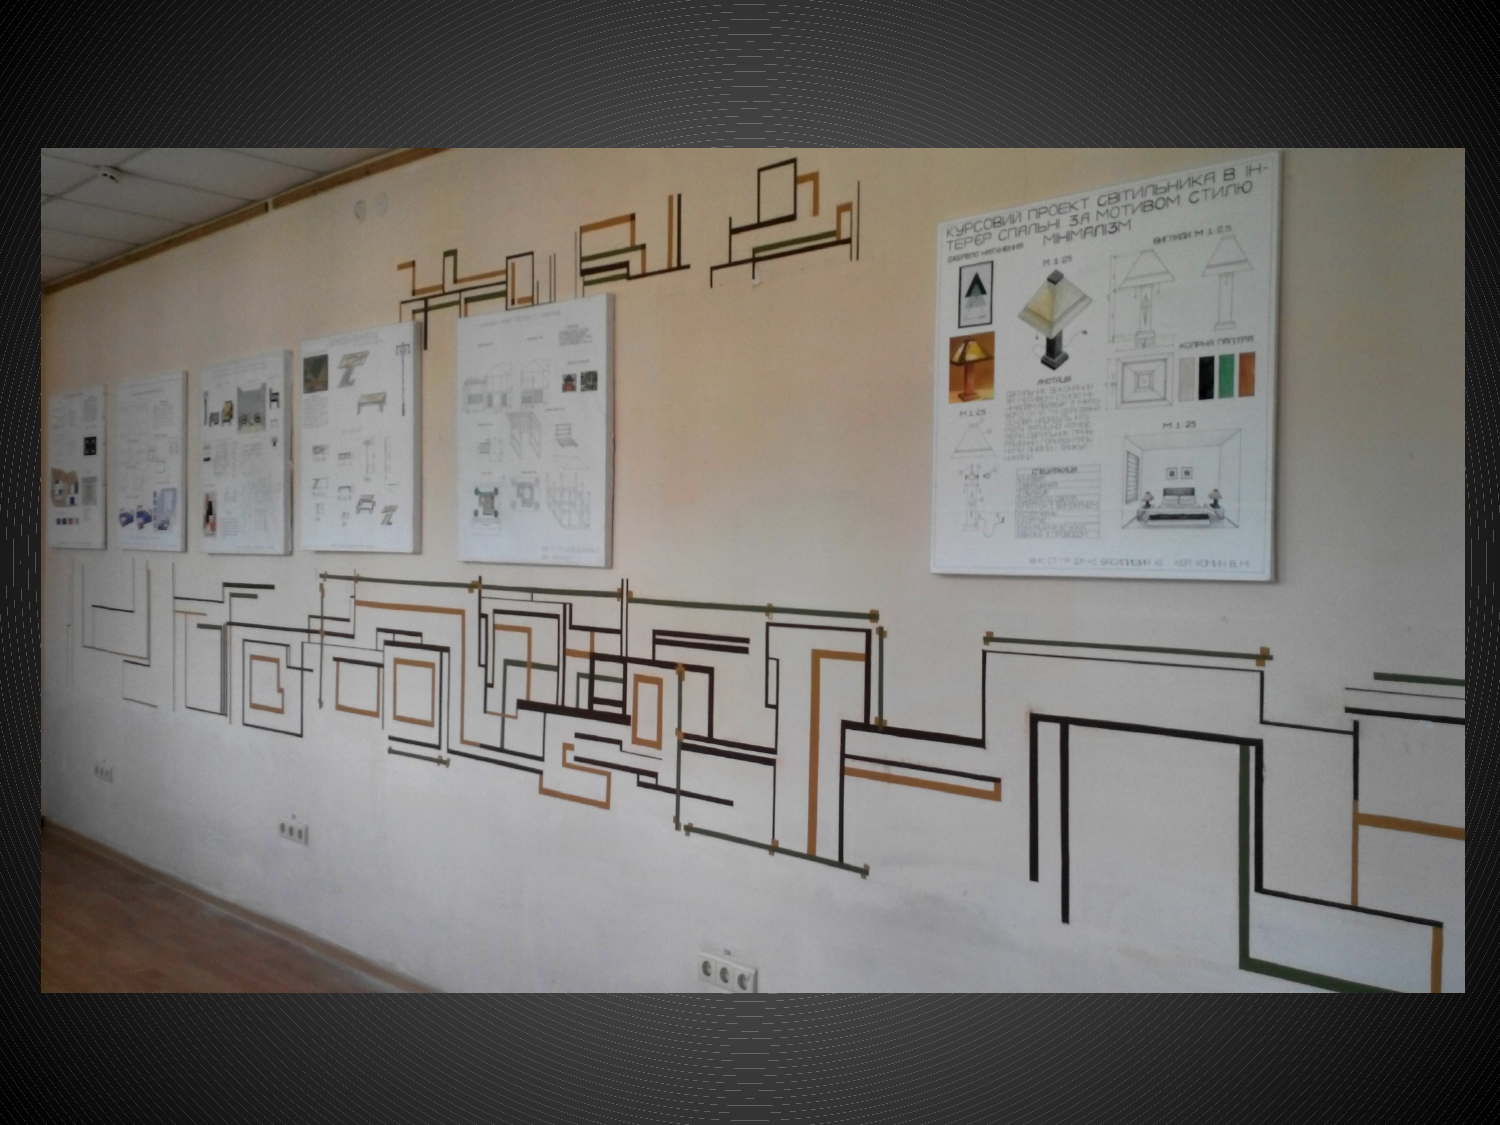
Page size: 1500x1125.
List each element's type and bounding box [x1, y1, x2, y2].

picture [41, 148, 1465, 993]
